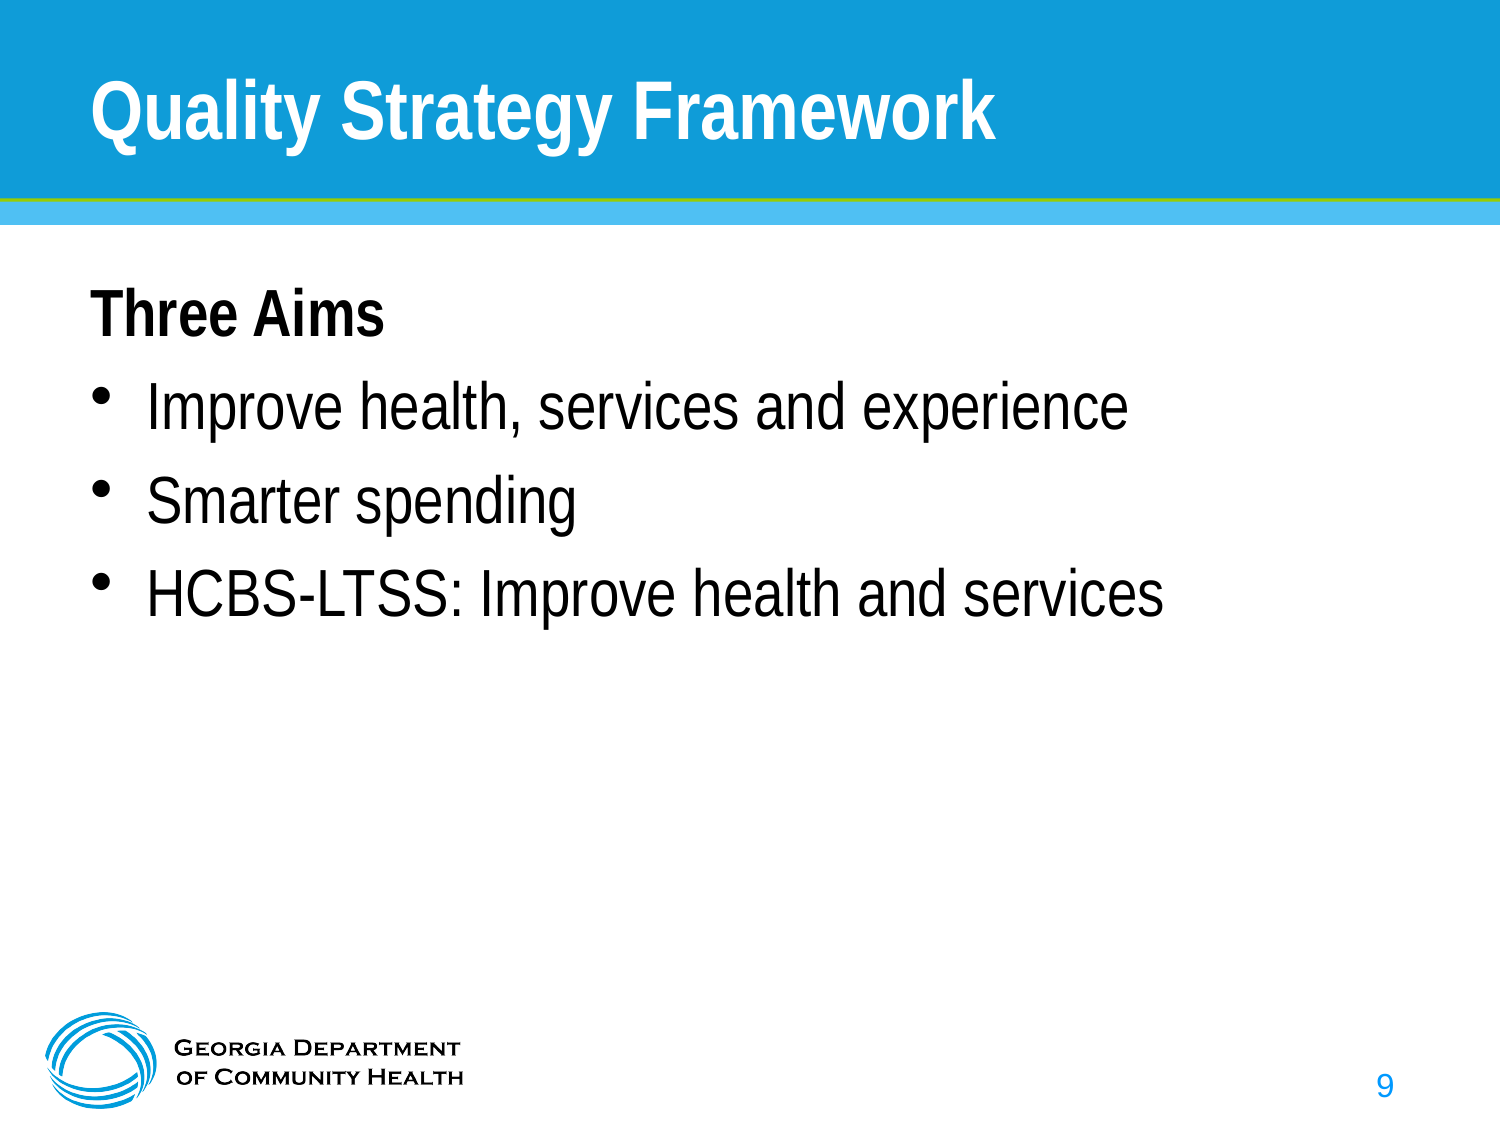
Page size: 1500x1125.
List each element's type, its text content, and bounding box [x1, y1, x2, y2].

list Three Aims Improve health, services and experience Smarter spending HCBS-LTSS: Improve health and services [75, 262, 1425, 1005]
picture [45, 1012, 92, 1051]
picture [45, 1012, 463, 1109]
title Quality Strategy Framework [75, 24, 1488, 188]
